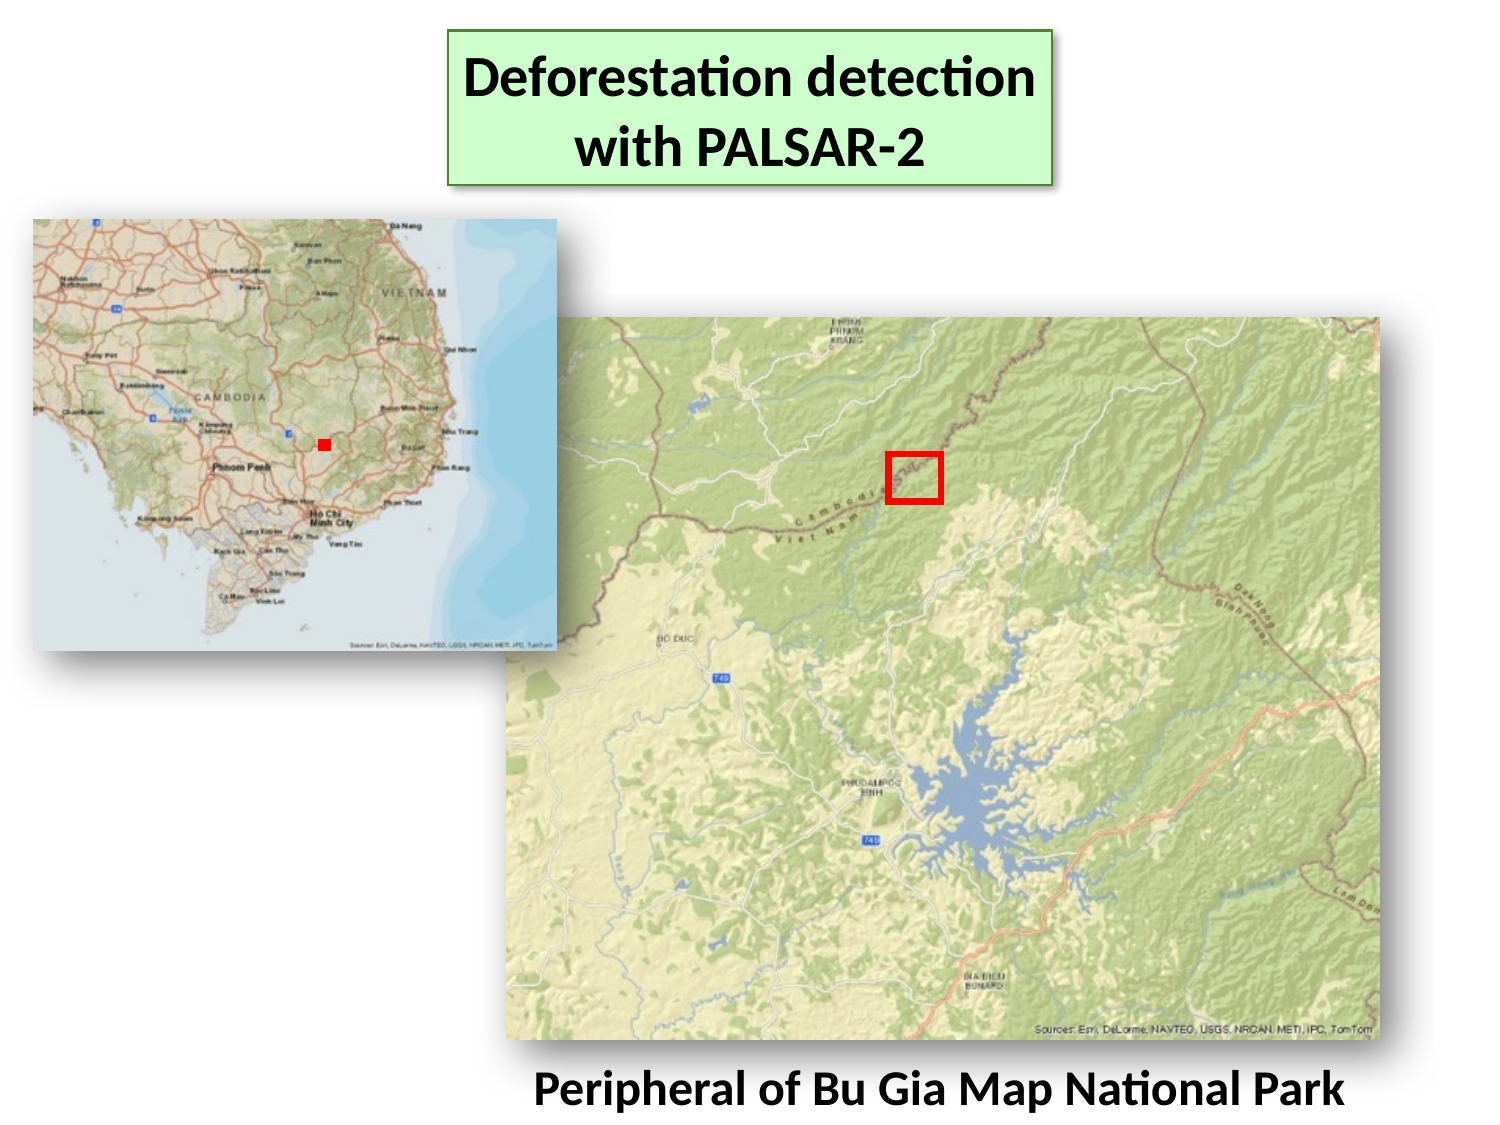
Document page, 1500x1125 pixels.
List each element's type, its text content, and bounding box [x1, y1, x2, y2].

text_box Deforestation detection with PALSAR-2 [447, 29, 1053, 186]
text_box Peripheral of Bu Gia Map National Park [518, 1048, 1361, 1123]
picture [506, 317, 1380, 1040]
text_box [33, 219, 557, 651]
